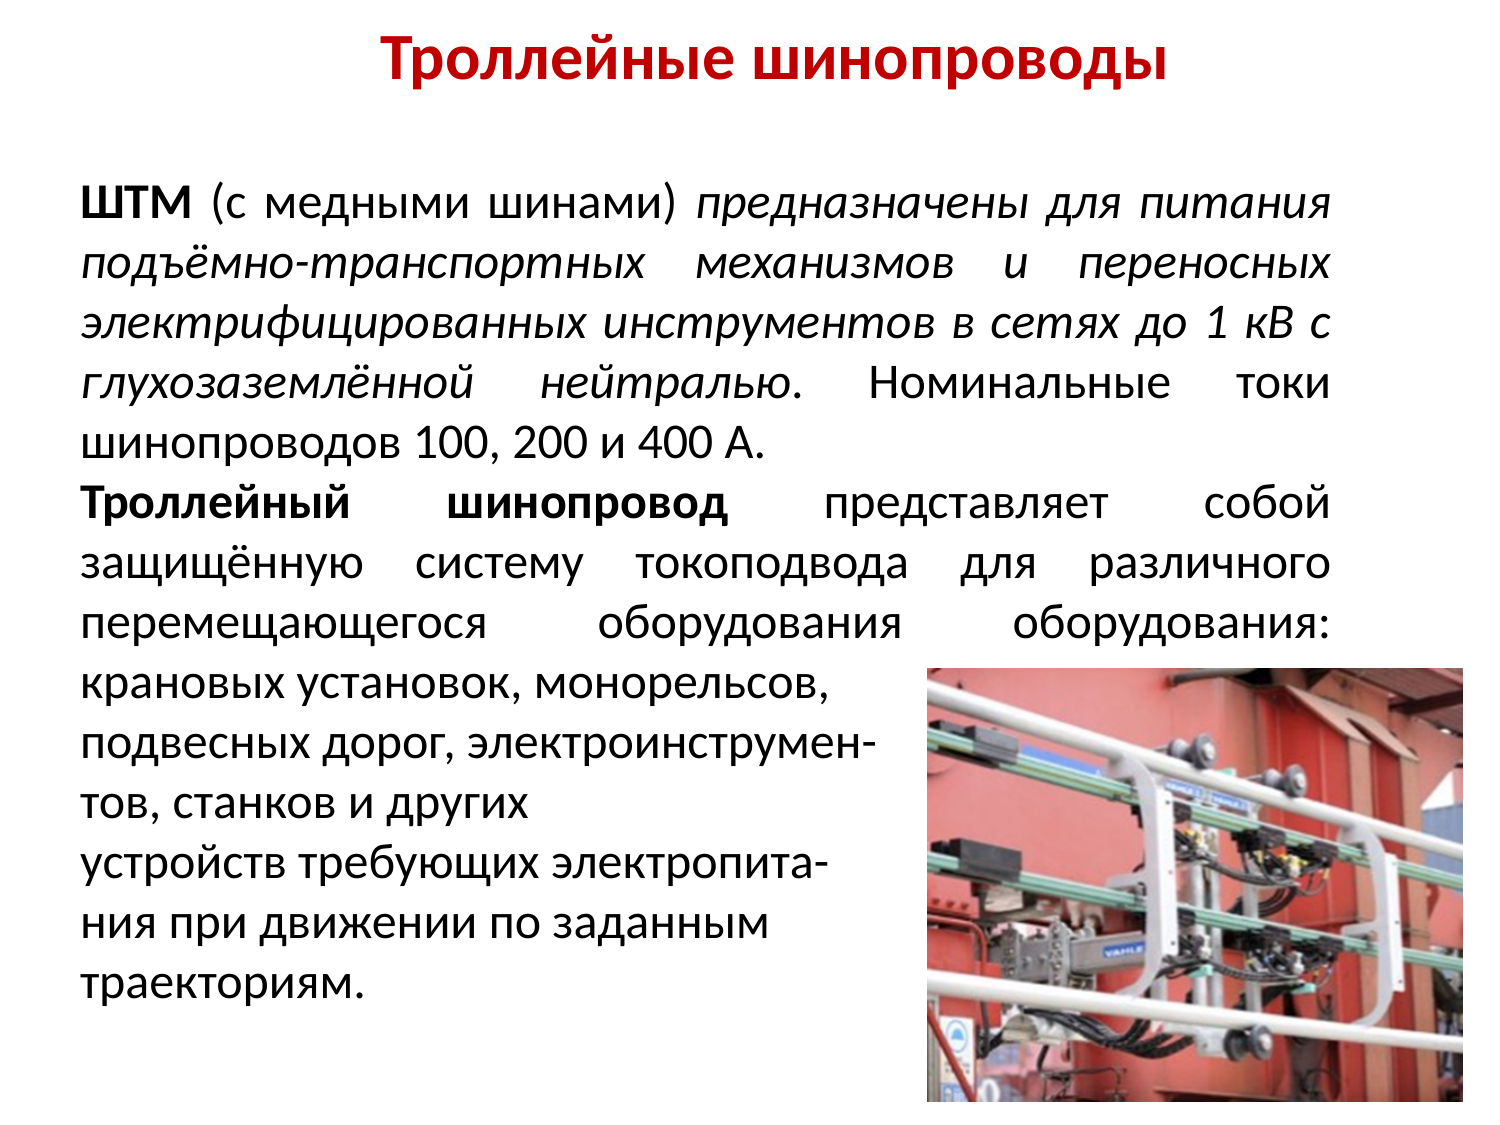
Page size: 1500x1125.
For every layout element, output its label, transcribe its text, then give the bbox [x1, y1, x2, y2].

picture [926, 667, 1463, 1103]
title Троллейные шинопроводы [100, 5, 1451, 100]
list ШТМ (с медными шинами) предназначены для питания подъёмно-транспортных механизмов и переносных электрифицированных инструментов в сетях до 1 кВ с глухозаземлённой нейтралью. Номинальные токи шинопроводов 100, 200 и 400 А. Троллейный шинопровод представляет собой защищённую систему токоподвода для различного перемещающегося оборудования оборудования: крановых установок, монорельсов, подвесных дорог, электроинструмен- тов, станков и других устройств требующих электропита- ния при движении по заданным траекториям. [64, 160, 1347, 1012]
